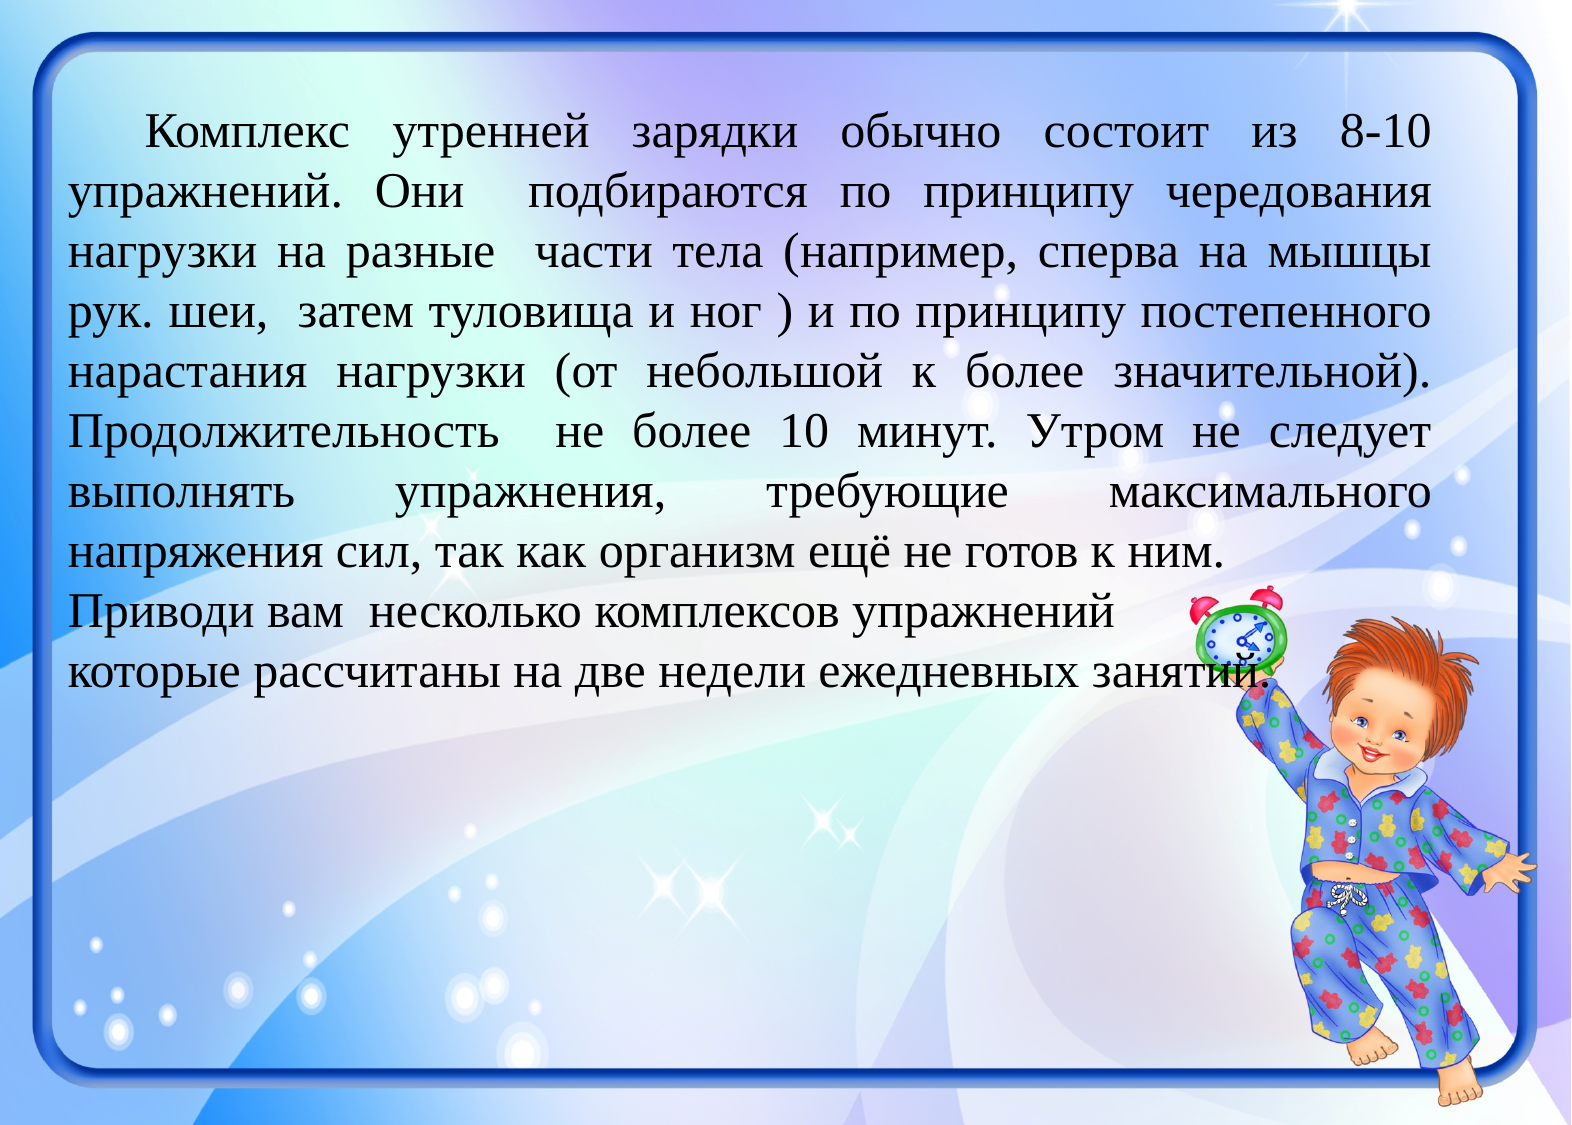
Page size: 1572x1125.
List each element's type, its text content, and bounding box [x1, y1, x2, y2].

picture [0, 0, 1572, 1125]
text_box Комплекс утренней зарядки обычно состоит из 8-10 упражнений. Они подбираются по принципу чередования нагрузки на разные части тела (например, сперва на мышцы рук. шеи, затем туловища и ног ) и по принципу постепенного нарастания нагрузки (от небольшой к более значительной). Продолжительность не более 10 минут. Утром не следует выполнять упражнения, требующие максимального напряжения сил, так как организм ещё не готов к ним. Приводи вам несколько комплексов упражнений которые рассчитаны на две недели ежедневных занятий. [53, 89, 1448, 705]
